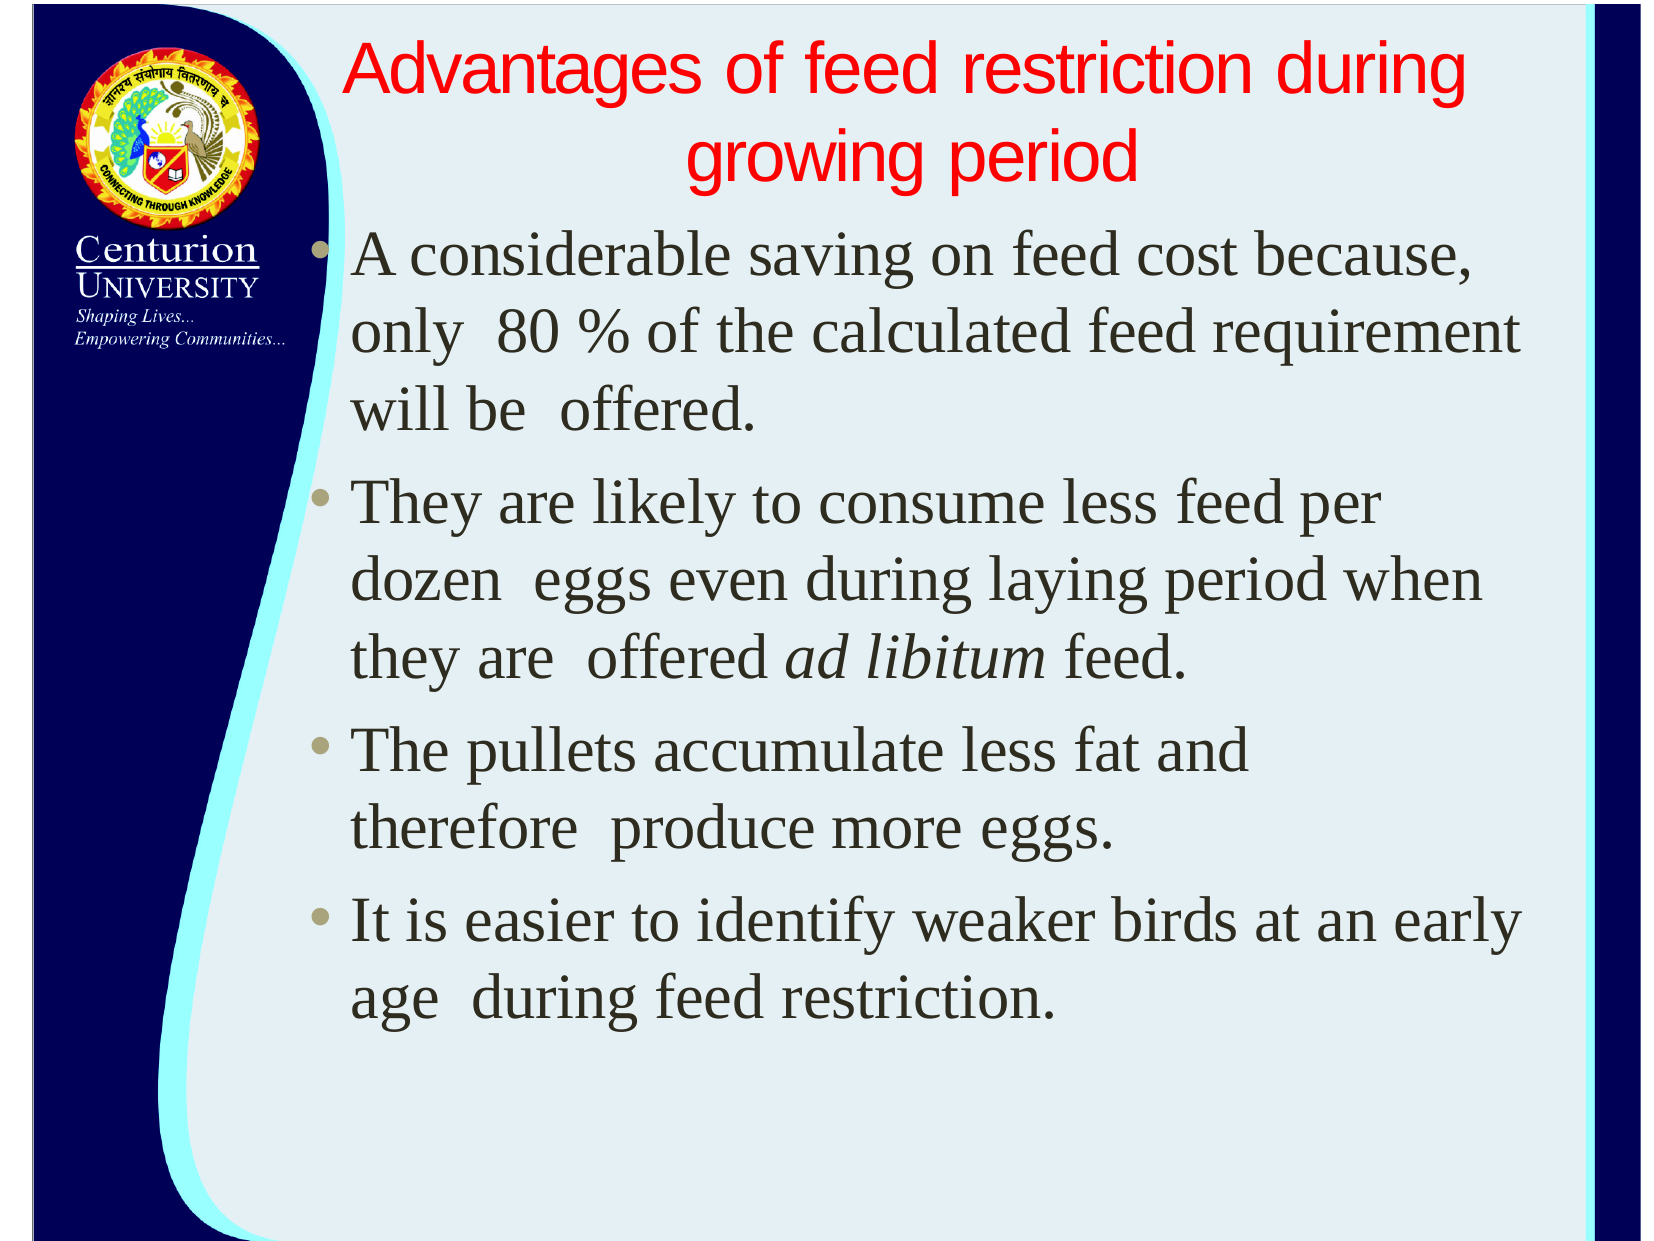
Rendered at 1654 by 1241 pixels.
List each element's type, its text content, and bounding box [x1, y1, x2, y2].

title Advantages of feed restriction during growing period [325, 1, 1501, 208]
picture [32, 4, 1641, 1241]
text_box A considerable saving on feed cost because, only 80 % of the calculated feed requirement will be offered. They are likely to consume less feed per dozen eggs even during laying period when they are offered ad libitum feed. The pullets accumulate less fat and therefore produce more eggs. It is easier to identify weaker birds at an early age during feed restriction. [307, 208, 1607, 1032]
